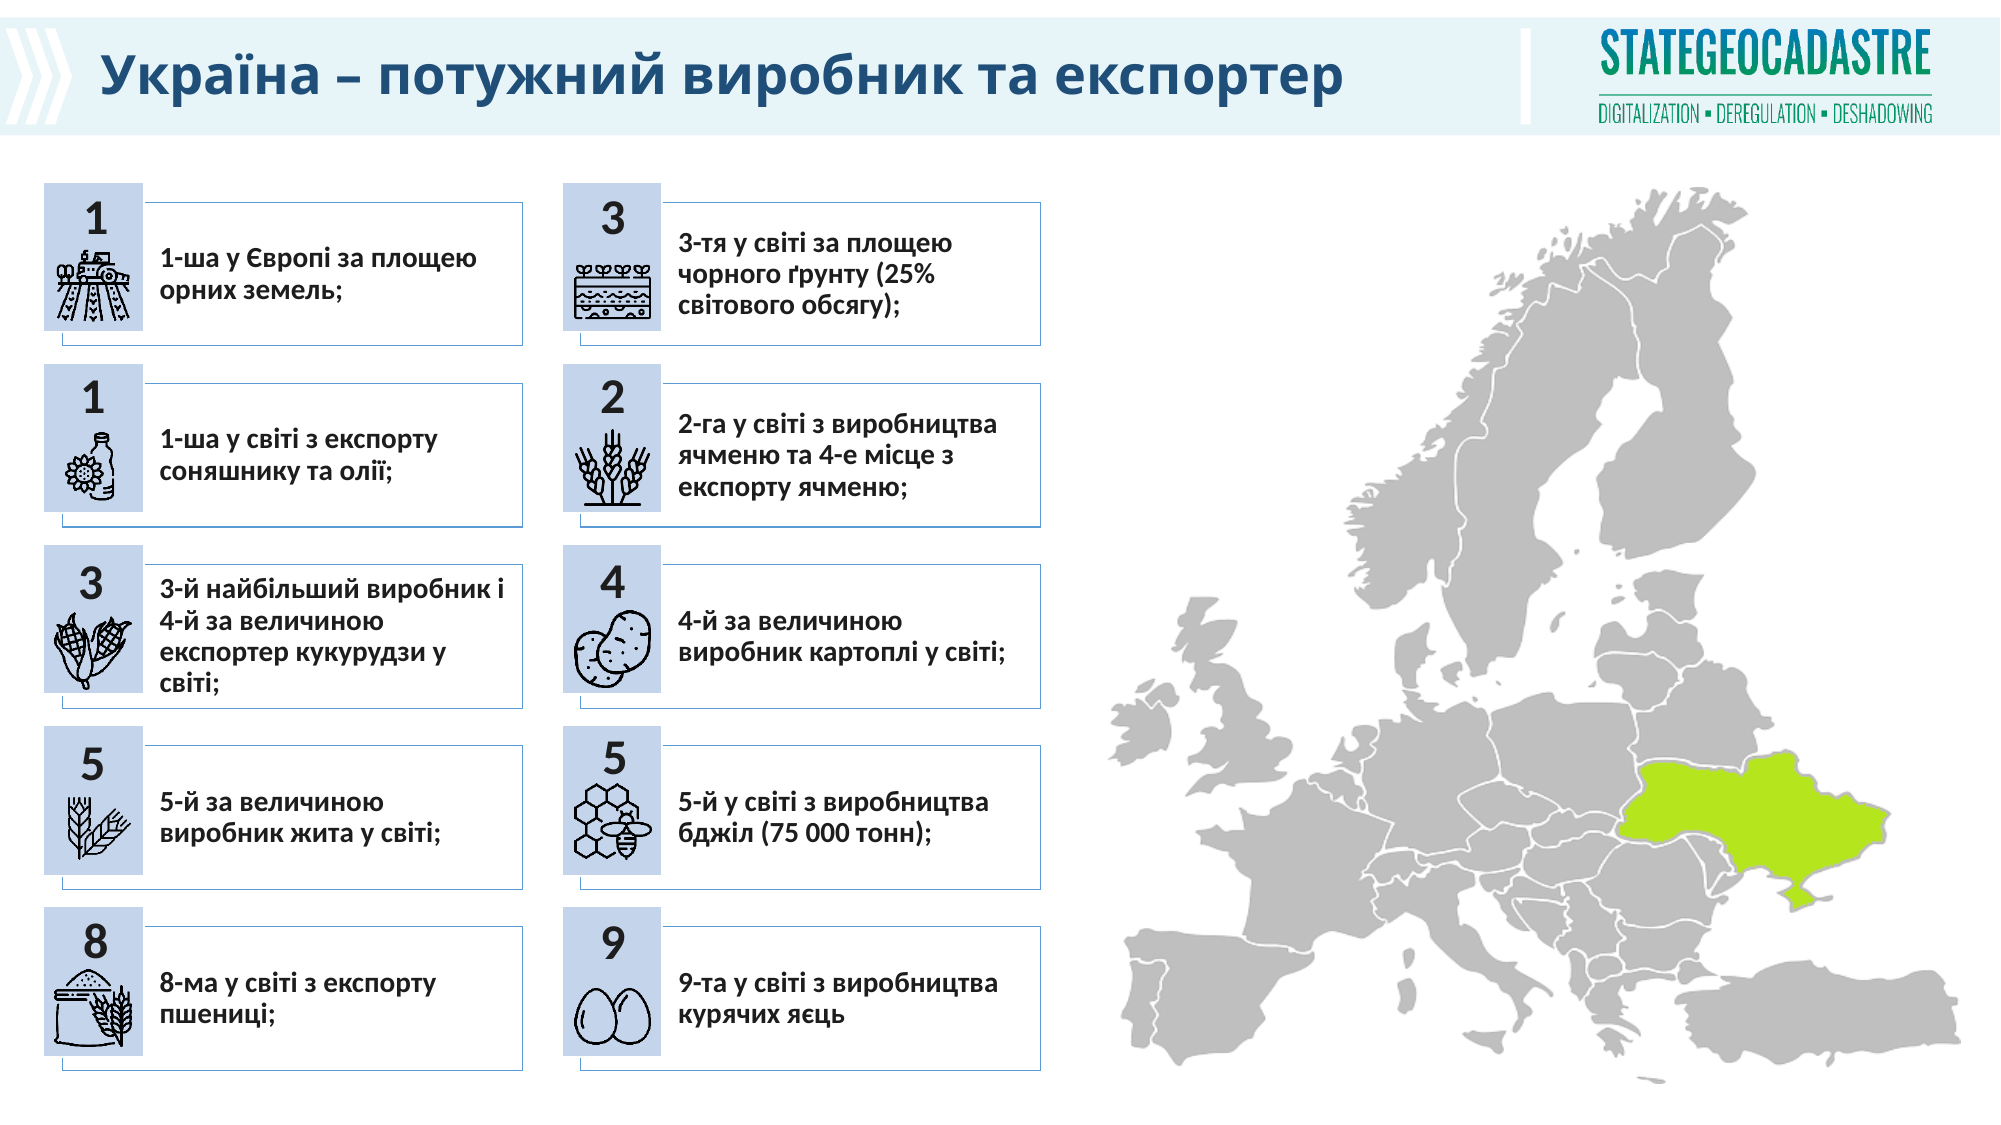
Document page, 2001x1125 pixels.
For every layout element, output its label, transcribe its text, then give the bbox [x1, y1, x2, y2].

picture [1143, 187, 1961, 1084]
picture [574, 610, 651, 688]
picture [50, 427, 128, 505]
picture [60, 789, 138, 867]
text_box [0, 135, 1143, 1117]
picture [1599, 28, 1932, 123]
picture [574, 783, 652, 860]
picture [573, 977, 651, 1055]
picture [54, 612, 132, 690]
picture [573, 253, 651, 330]
picture [54, 969, 132, 1047]
picture [54, 247, 132, 324]
picture [573, 429, 651, 506]
title Україна – потужний виробник та експортер [85, 18, 1502, 136]
